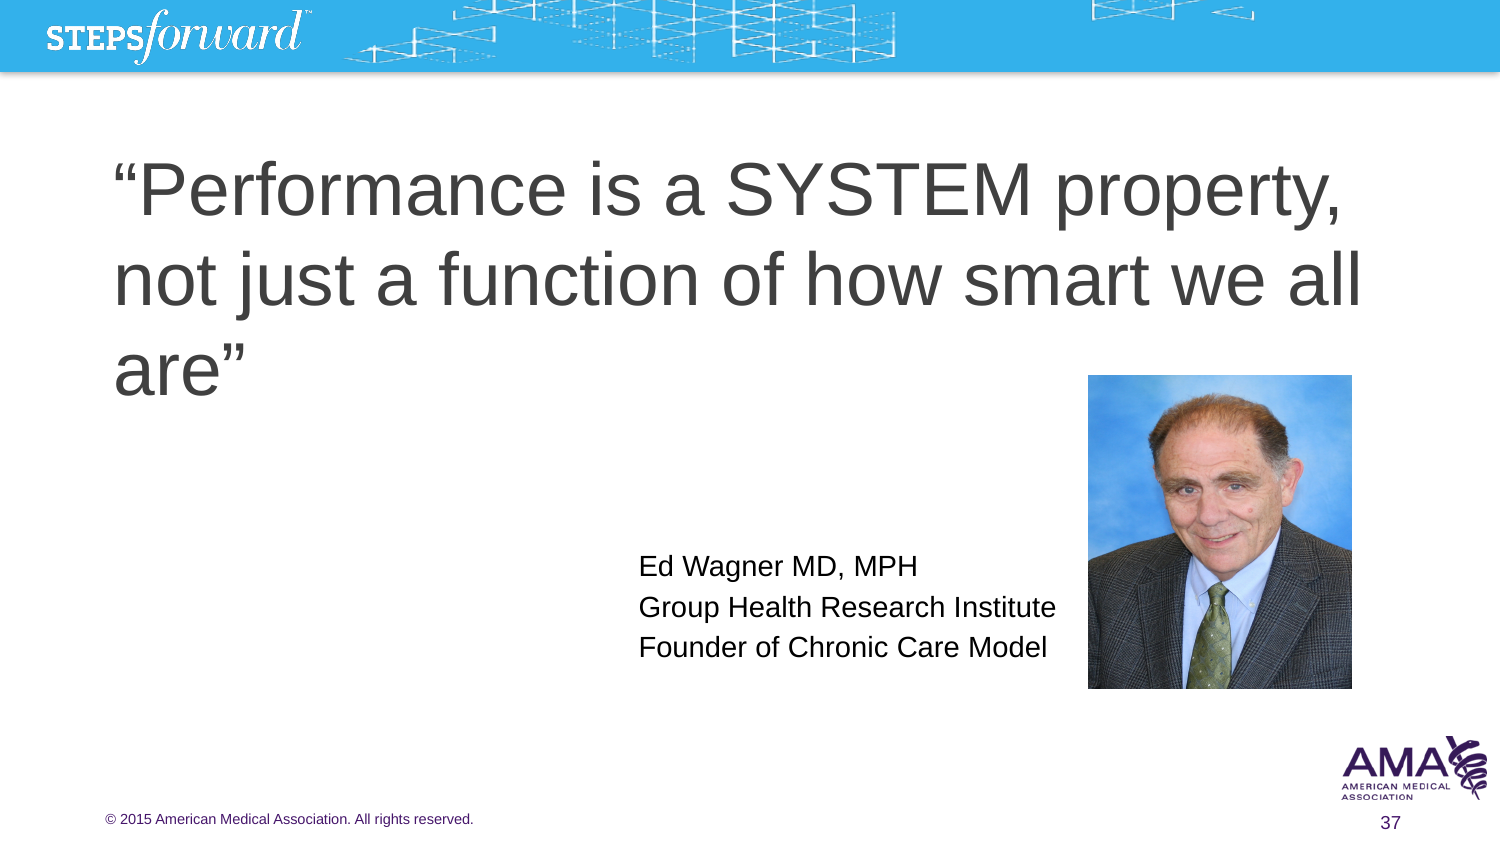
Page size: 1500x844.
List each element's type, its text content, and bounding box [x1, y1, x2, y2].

list “Performance is a SYSTEM property, not just a function of how smart we all are” Ed Wagner MD, MPH Group Health Research Institute Founder of Chronic Care Model [98, 132, 1383, 689]
picture [1088, 375, 1352, 689]
picture [47, 9, 312, 65]
picture [1341, 736, 1487, 800]
slide_number 37 [1066, 802, 1417, 844]
